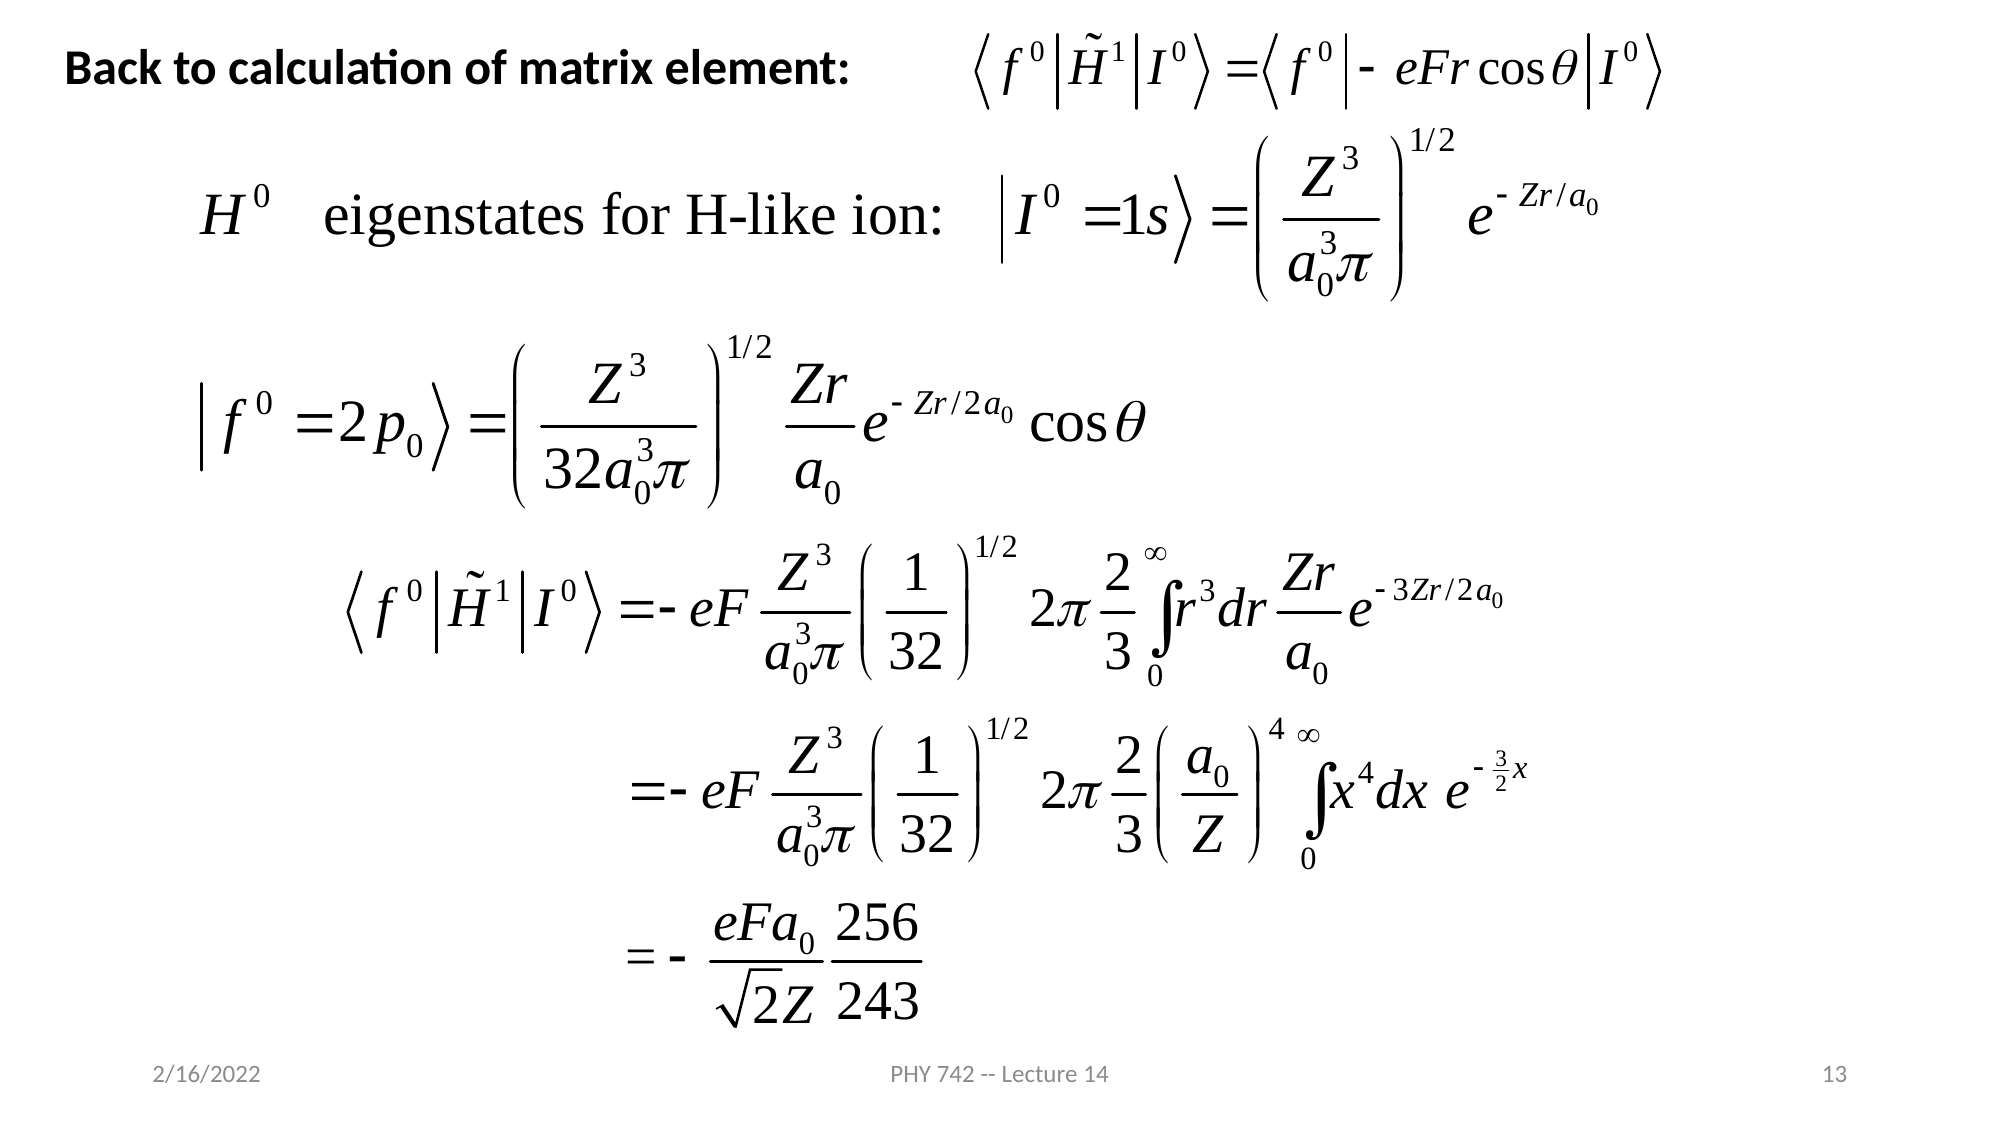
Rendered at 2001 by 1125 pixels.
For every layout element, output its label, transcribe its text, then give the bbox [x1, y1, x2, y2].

slide_number 13 [1412, 1042, 1863, 1103]
text_box Back to calculation of matrix element: [49, 26, 968, 102]
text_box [968, 26, 1668, 116]
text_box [192, 115, 1609, 519]
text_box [340, 525, 1540, 1036]
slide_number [137, 1042, 588, 1103]
footer PHY 742 -- Lecture 14 [662, 1042, 1338, 1103]
